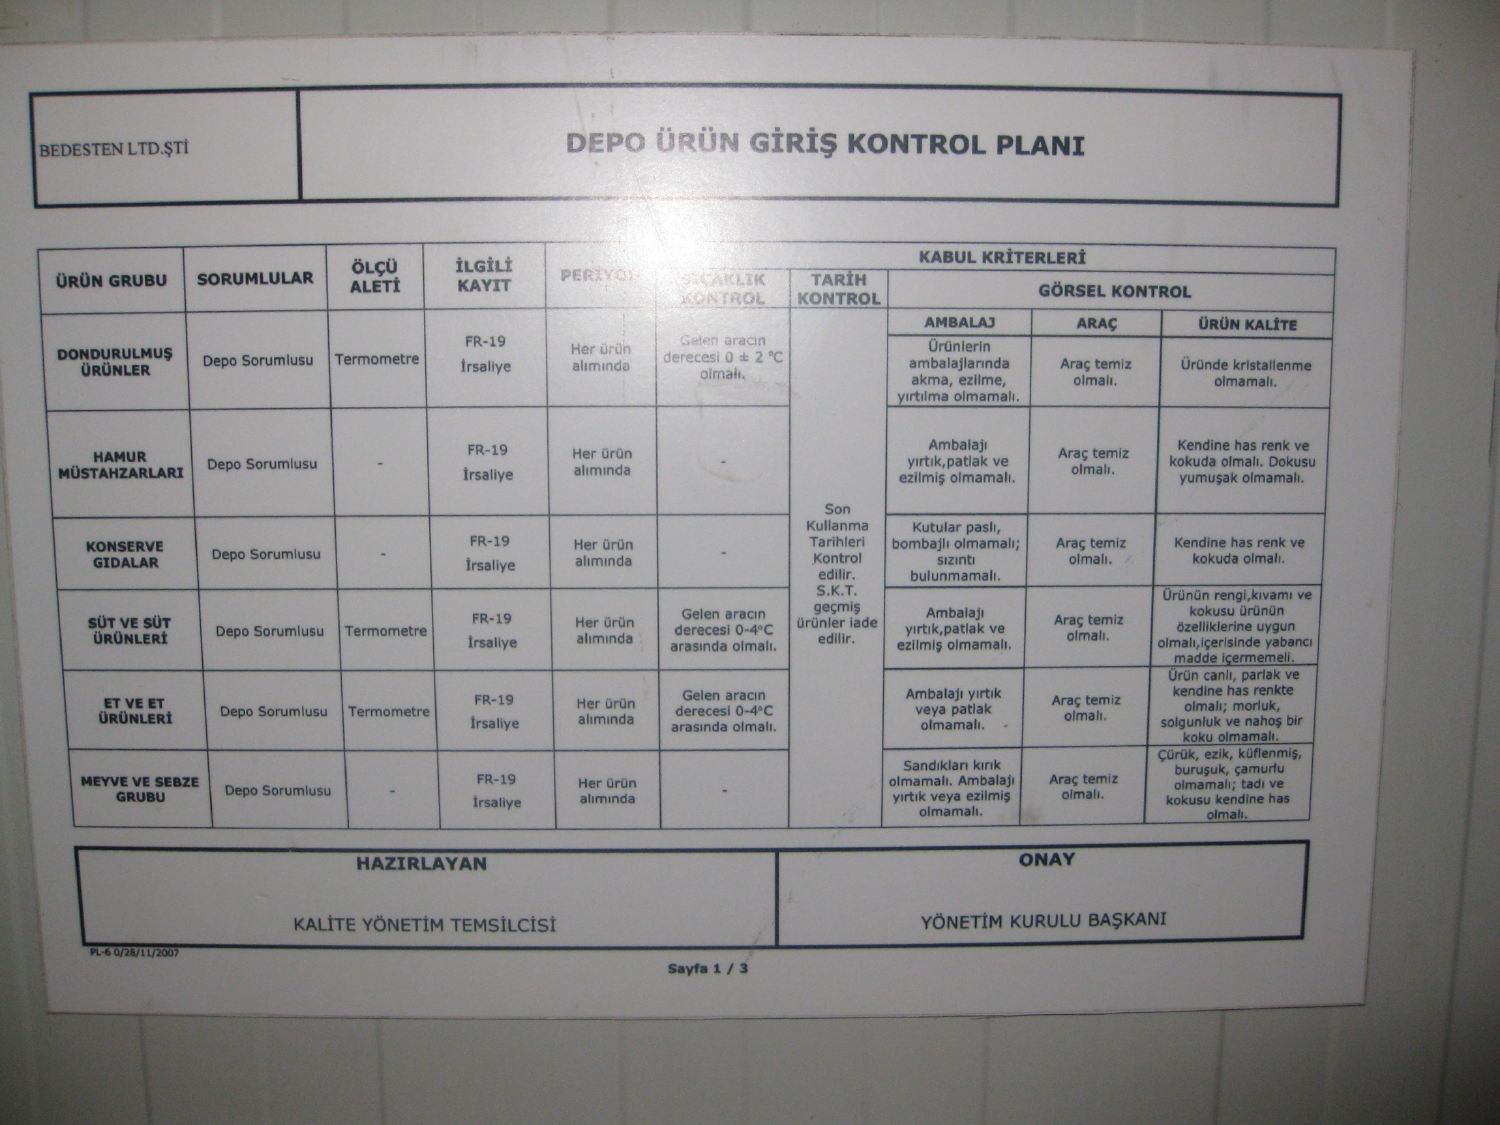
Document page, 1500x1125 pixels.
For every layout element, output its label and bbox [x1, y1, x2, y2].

list [0, 0, 1500, 1125]
